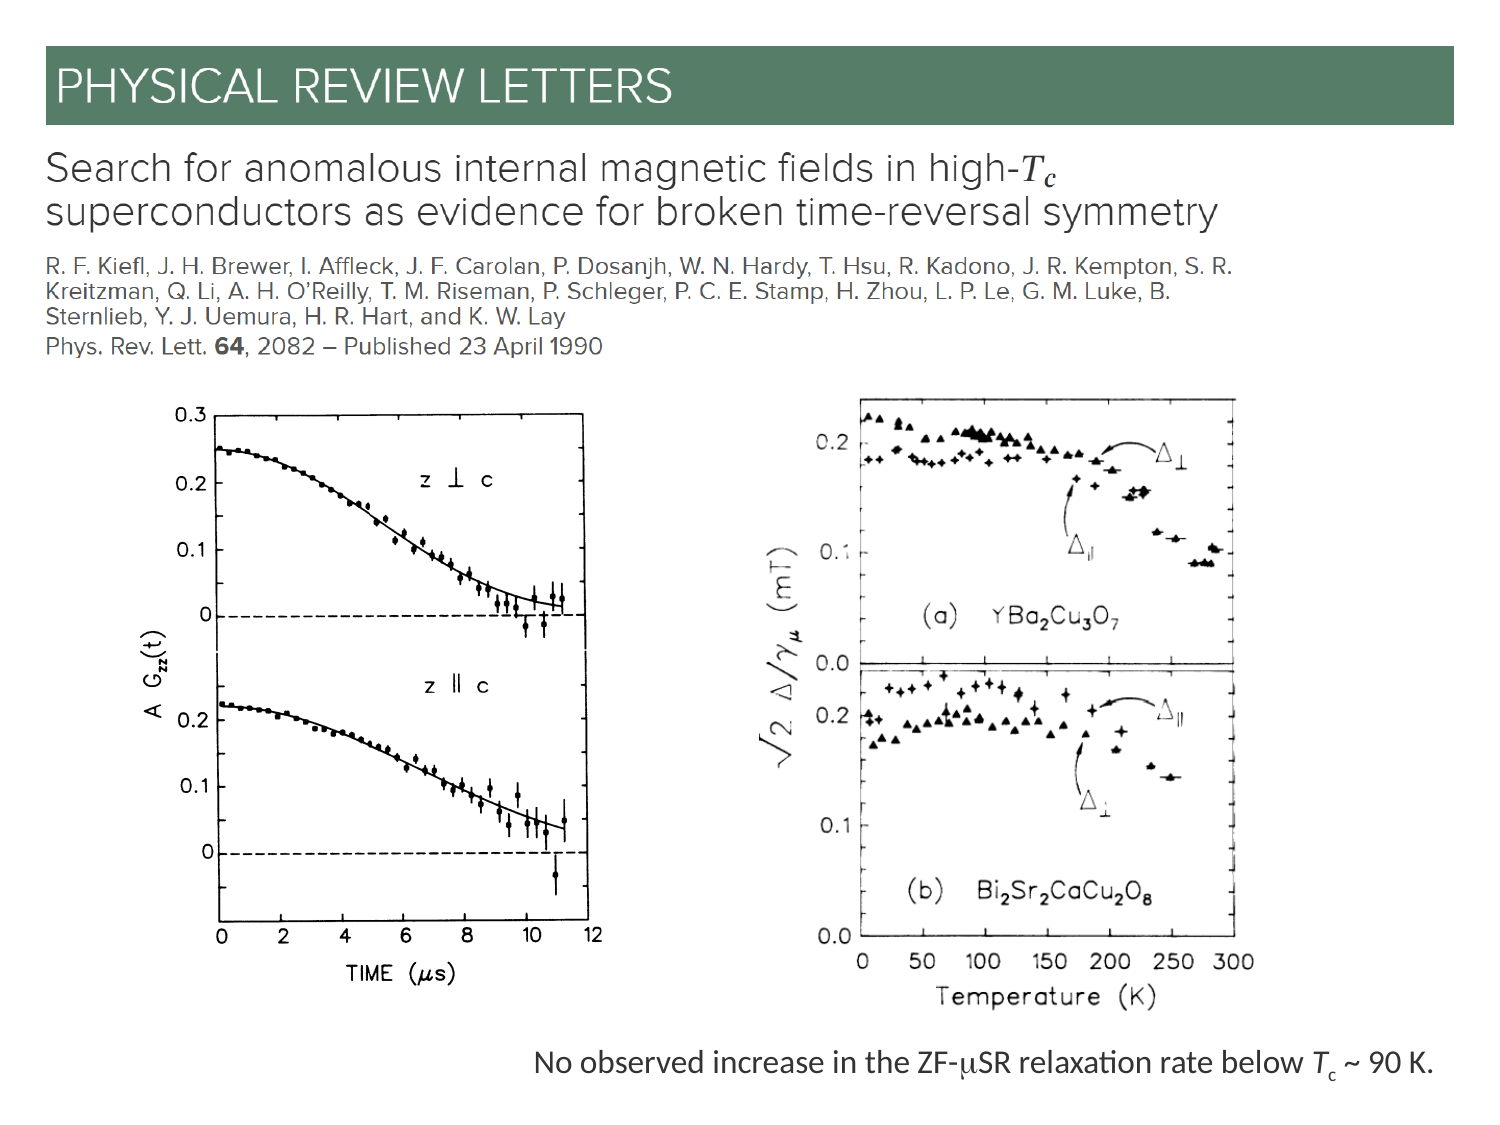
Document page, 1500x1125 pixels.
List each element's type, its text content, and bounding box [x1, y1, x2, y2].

picture [137, 397, 602, 989]
picture [759, 384, 1256, 1018]
picture [45, 46, 1455, 126]
picture [37, 144, 1236, 358]
text_box No observed increase in the ZF-mSR relaxation rate below Tc ~ 90 K. [518, 1032, 1466, 1093]
